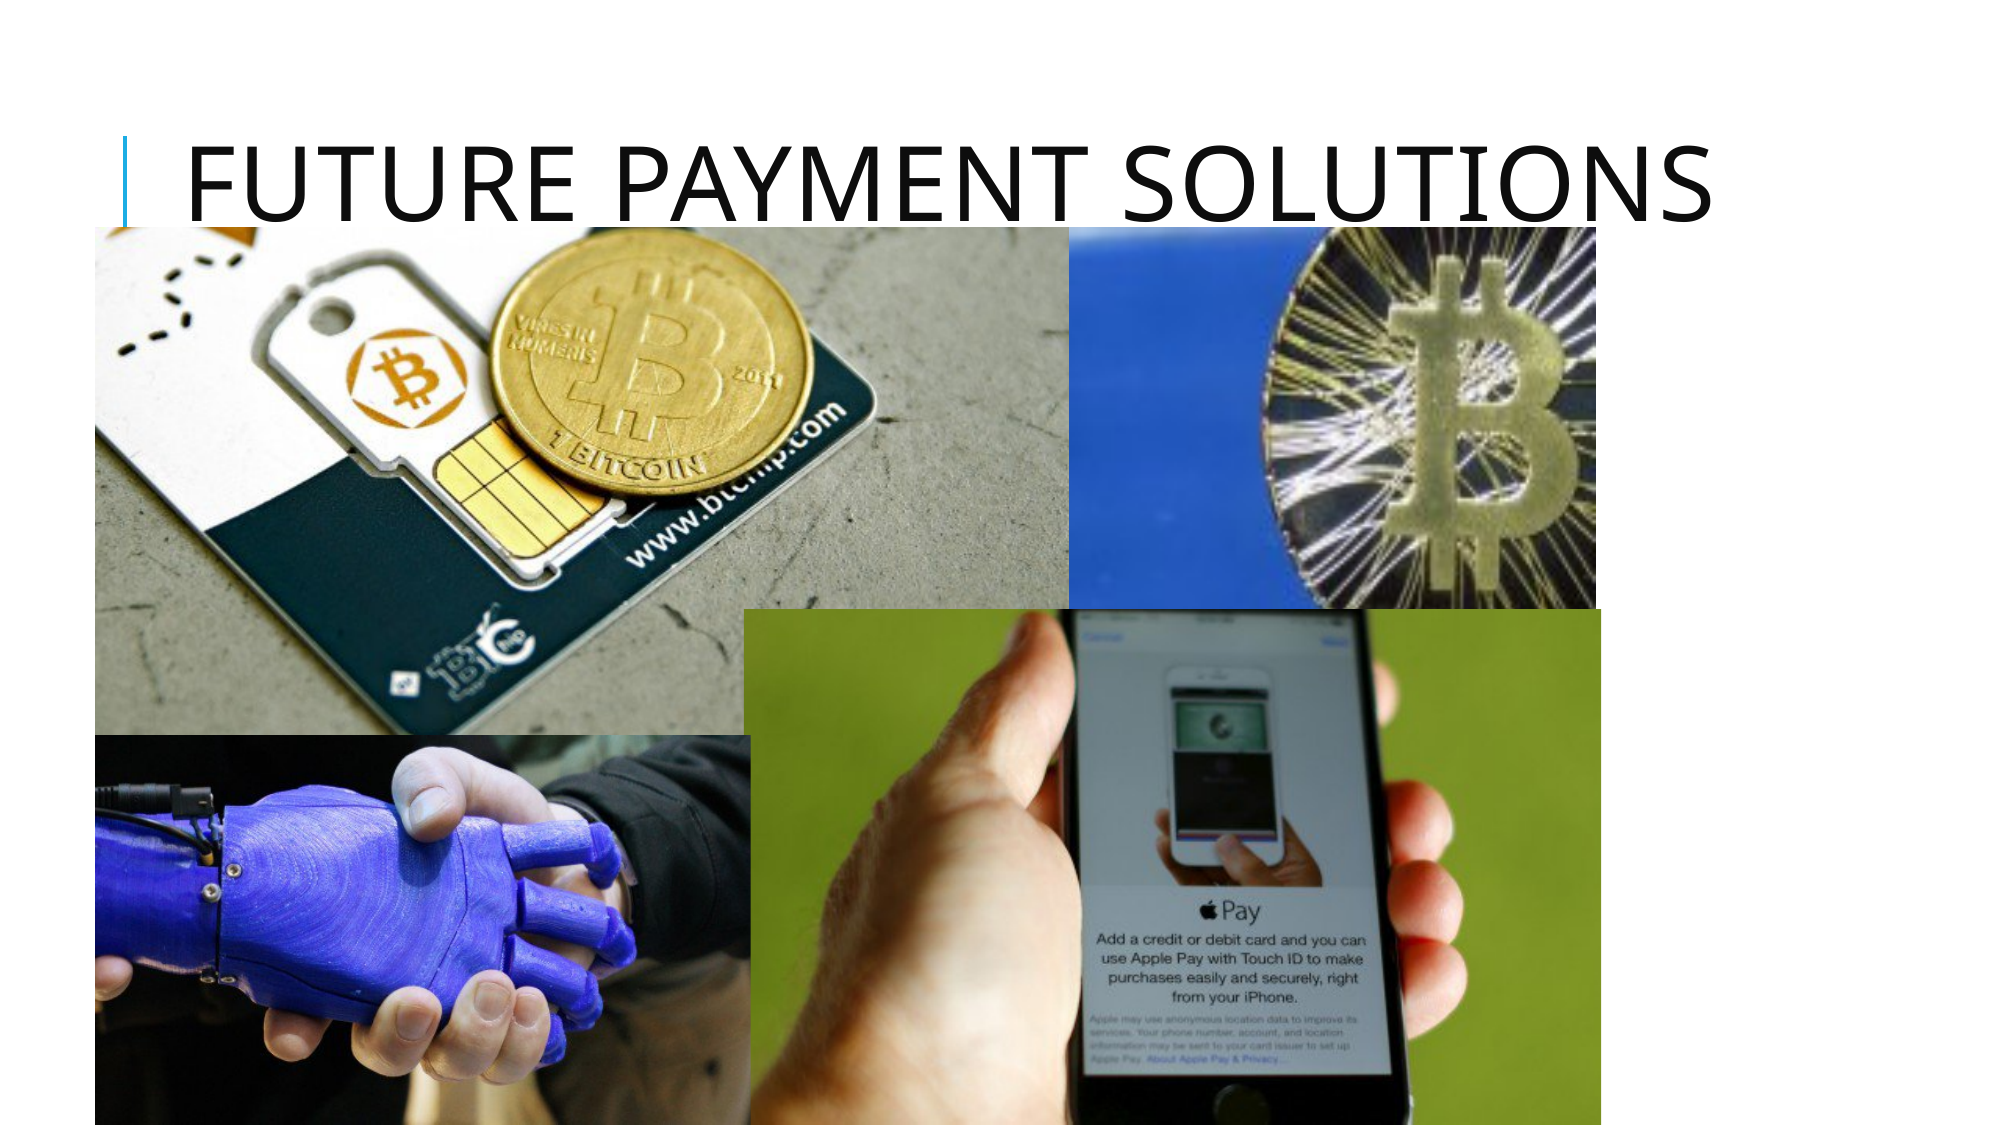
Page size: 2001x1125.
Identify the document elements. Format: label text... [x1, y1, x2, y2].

picture [94, 226, 1602, 1125]
title Future Payment Solutions [168, 68, 1763, 315]
